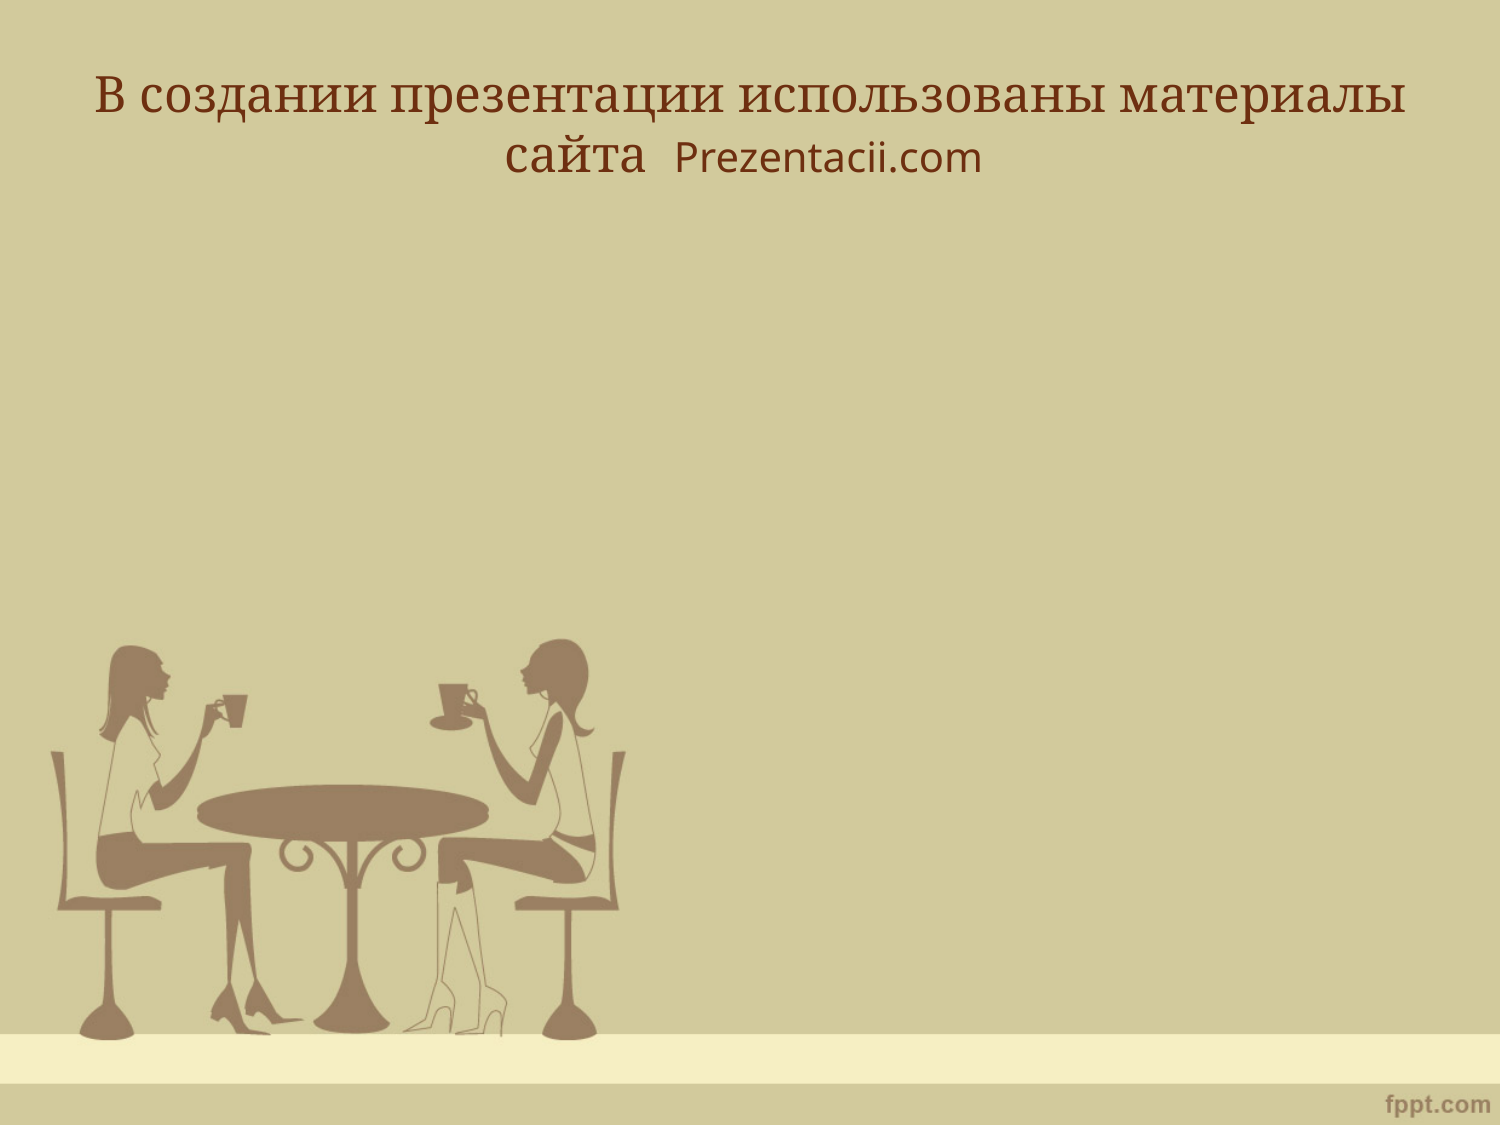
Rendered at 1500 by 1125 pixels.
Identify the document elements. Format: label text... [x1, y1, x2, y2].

picture [0, 0, 1500, 1125]
text_box В создании презентации использованы материалы сайта Prezentacii.com [29, 54, 1459, 190]
